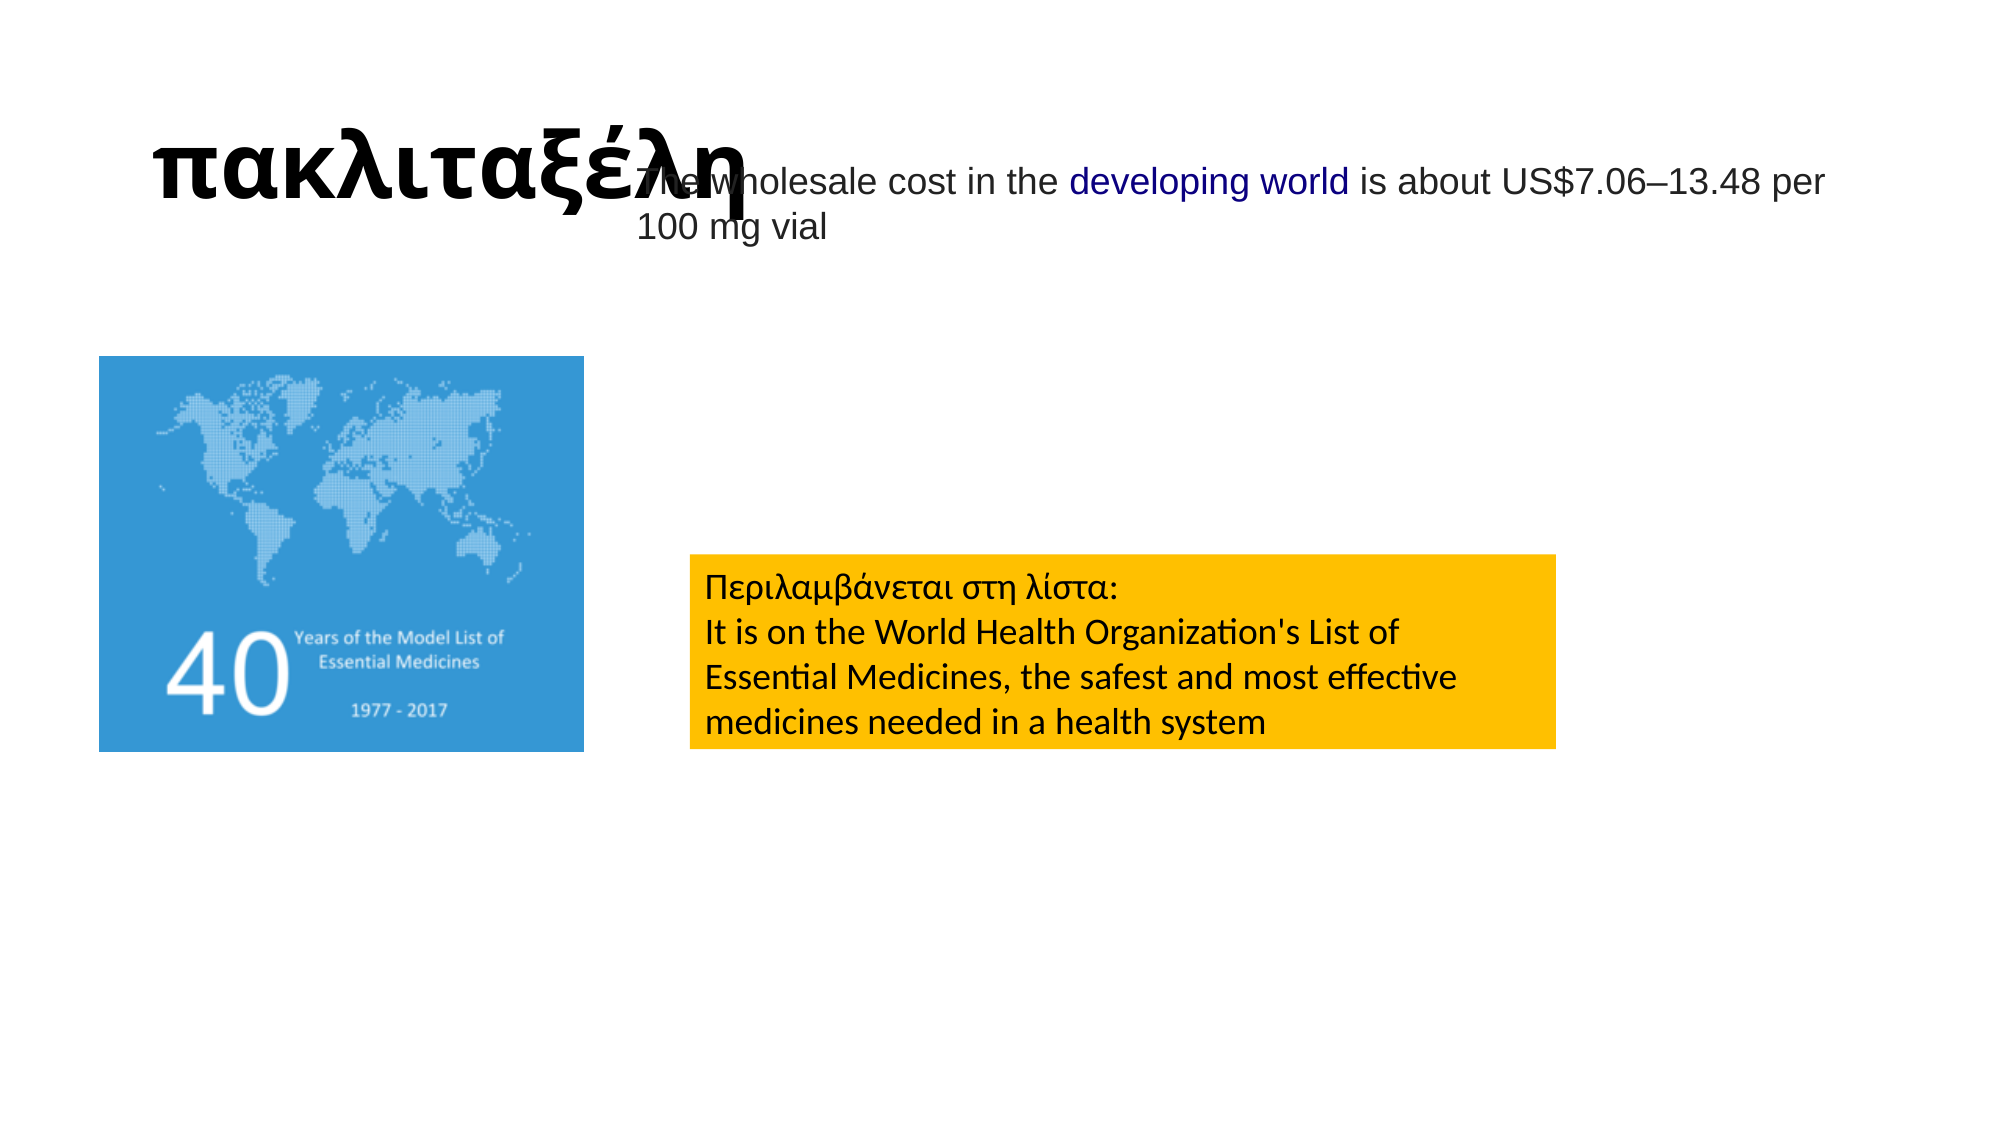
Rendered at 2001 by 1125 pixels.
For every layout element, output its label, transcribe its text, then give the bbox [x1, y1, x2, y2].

text_box Περιλαμβάνεται στη λίστα: It is on the World Health Organization's List of Essential Medicines, the safest and most effective medicines needed in a health system [689, 554, 1556, 750]
text_box The wholesale cost in the developing world is about US$7.06–13.48 per 100 mg vial [621, 149, 1863, 255]
title πακλιταξέλη [137, 59, 1863, 278]
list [99, 356, 584, 752]
